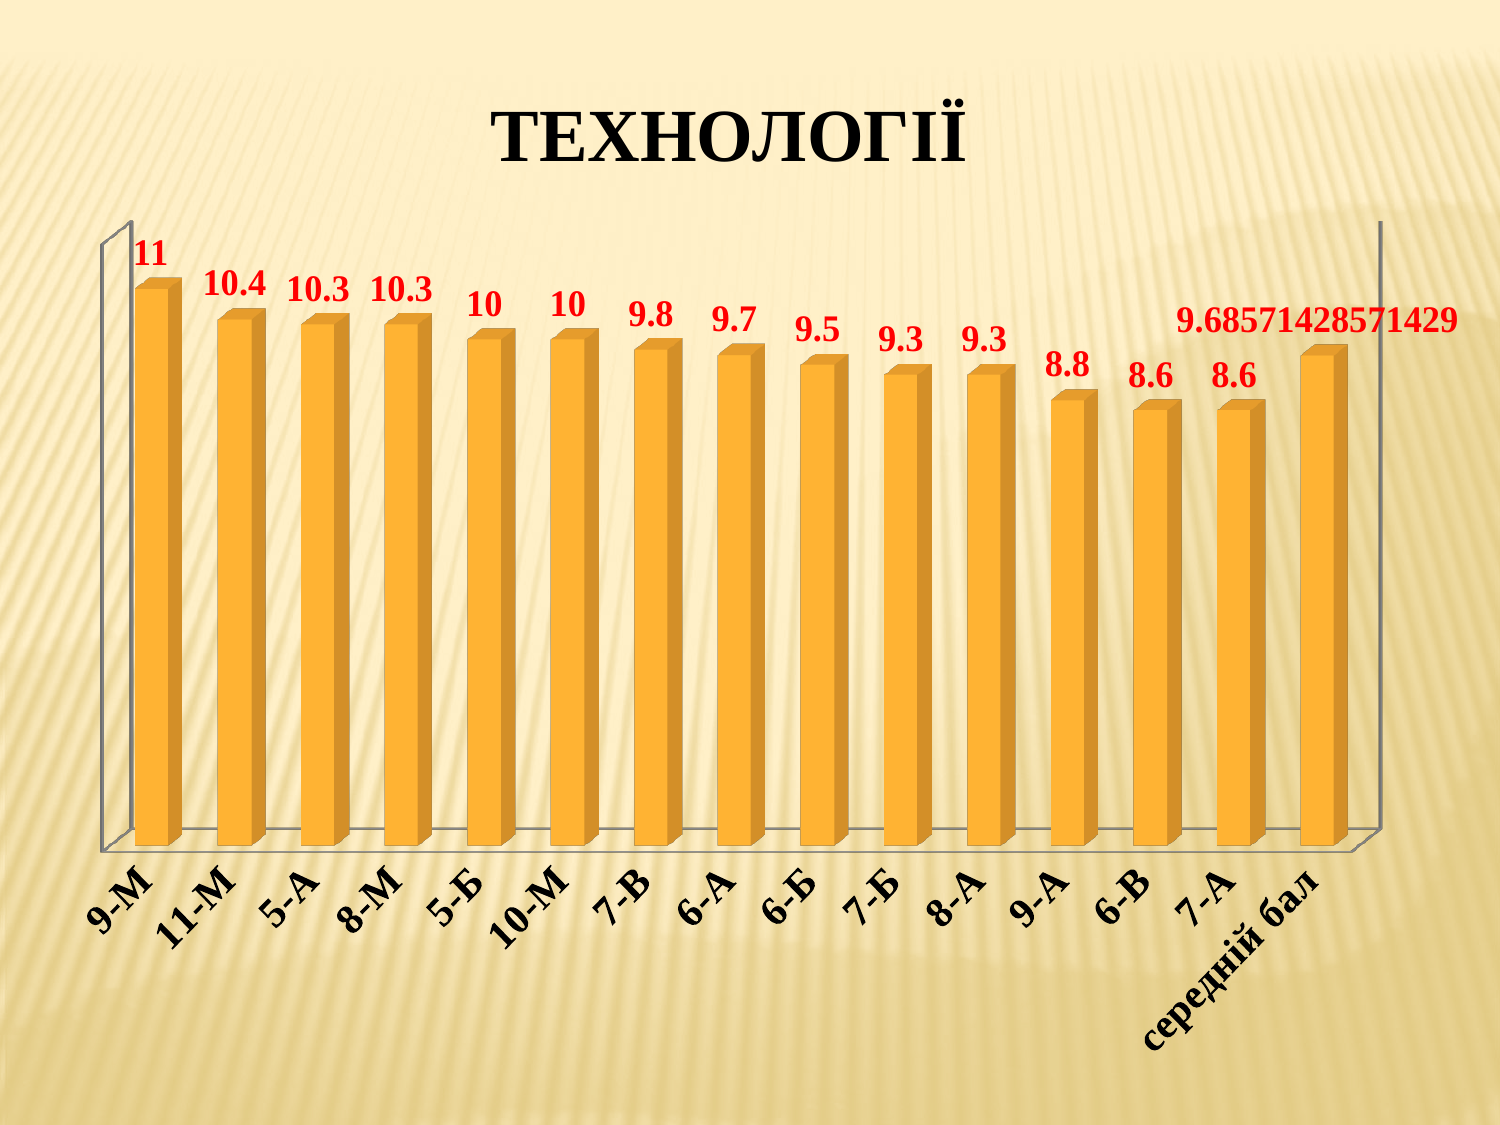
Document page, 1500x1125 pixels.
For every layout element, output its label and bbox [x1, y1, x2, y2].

chart [40, 42, 1460, 1083]
